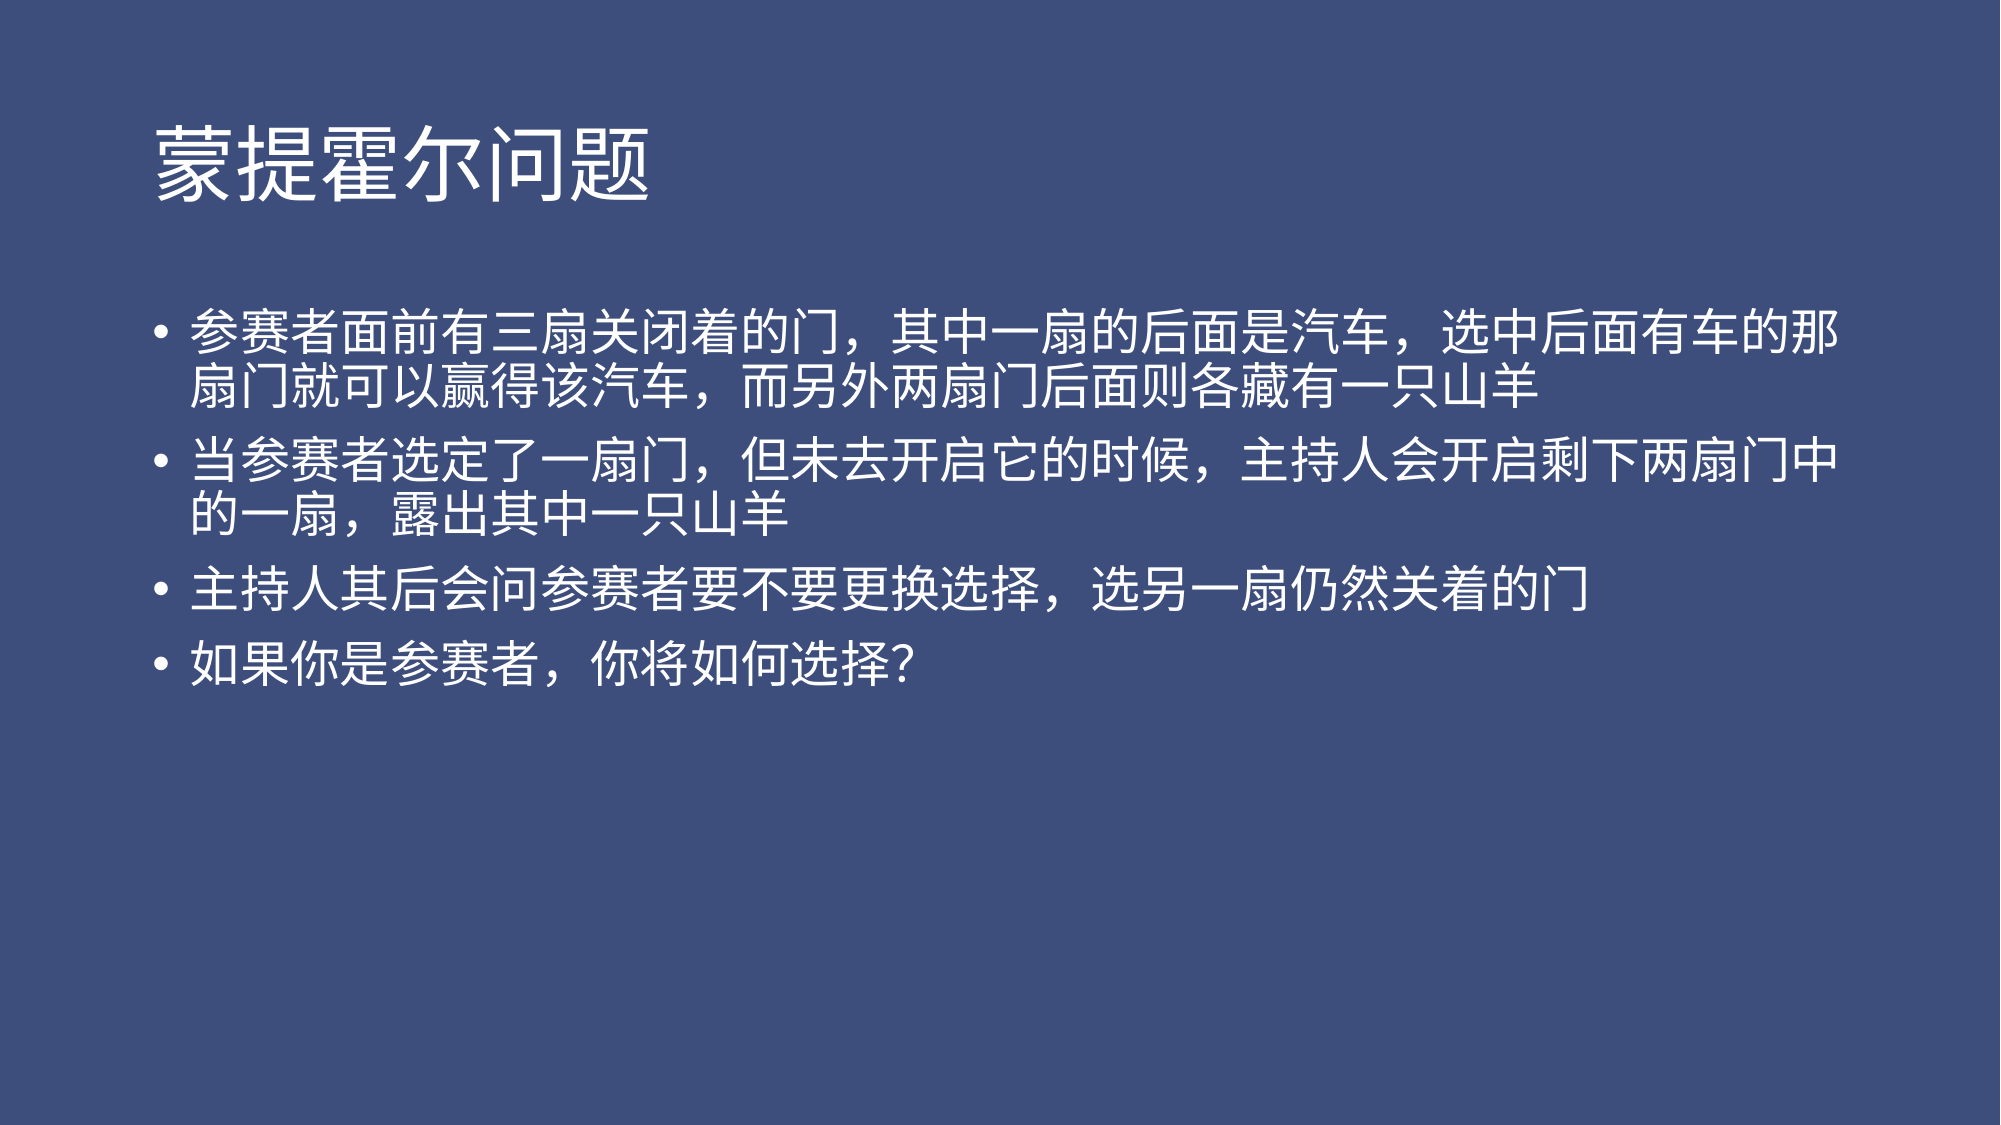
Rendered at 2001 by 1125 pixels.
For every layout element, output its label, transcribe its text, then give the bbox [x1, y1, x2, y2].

title 蒙提霍尔问题 [137, 59, 1863, 278]
list 参赛者面前有三扇关闭着的门，其中一扇的后面是汽车，选中后面有车的那扇门就可以赢得该汽车，而另外两扇门后面则各藏有一只山羊 当参赛者选定了一扇门，但未去开启它的时候，主持人会开启剩下两扇门中的一扇，露出其中一只山羊 主持人其后会问参赛者要不要更换选择，选另一扇仍然关着的门 如果你是参赛者，你将如何选择？ [137, 299, 1863, 1014]
